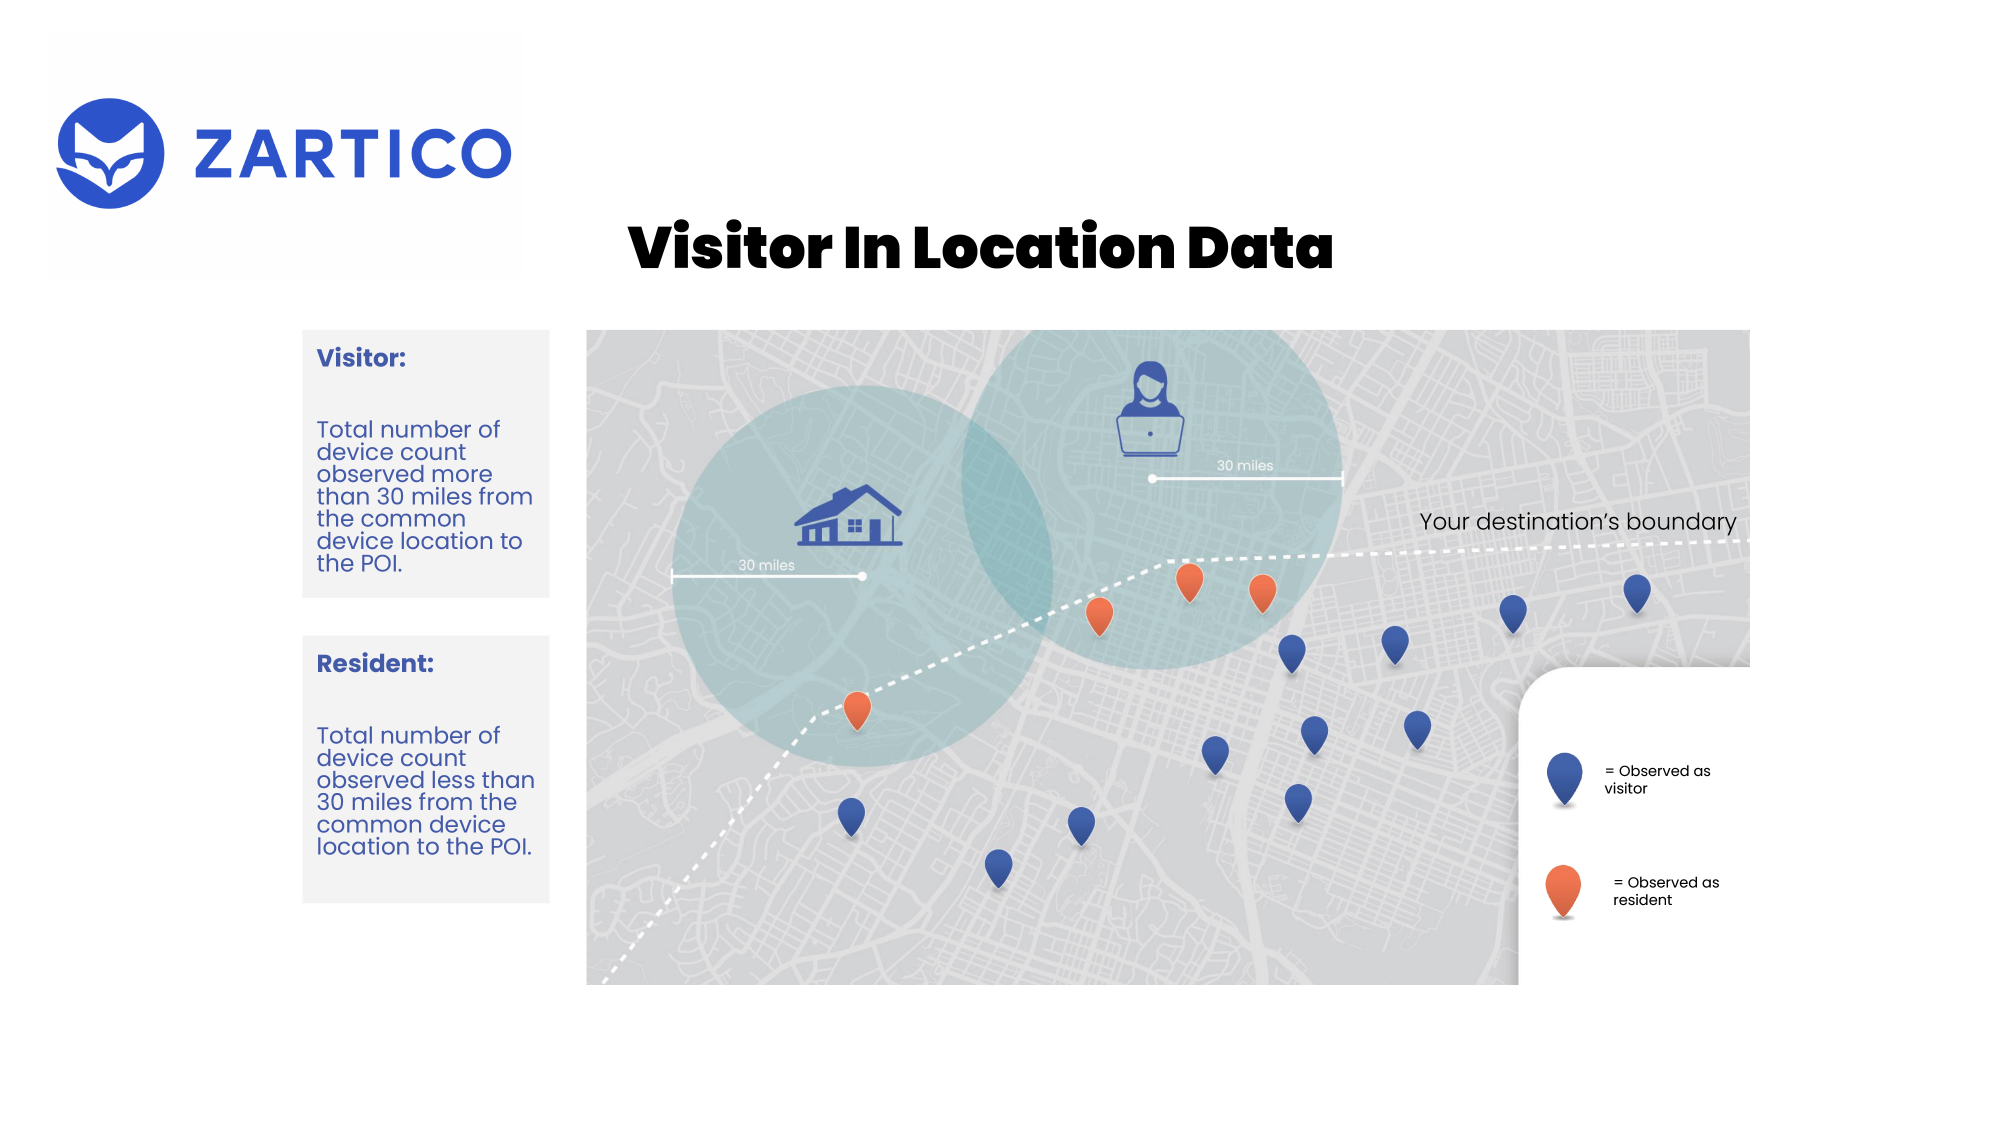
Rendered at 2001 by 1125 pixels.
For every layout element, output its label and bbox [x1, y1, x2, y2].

picture [44, 28, 1750, 985]
